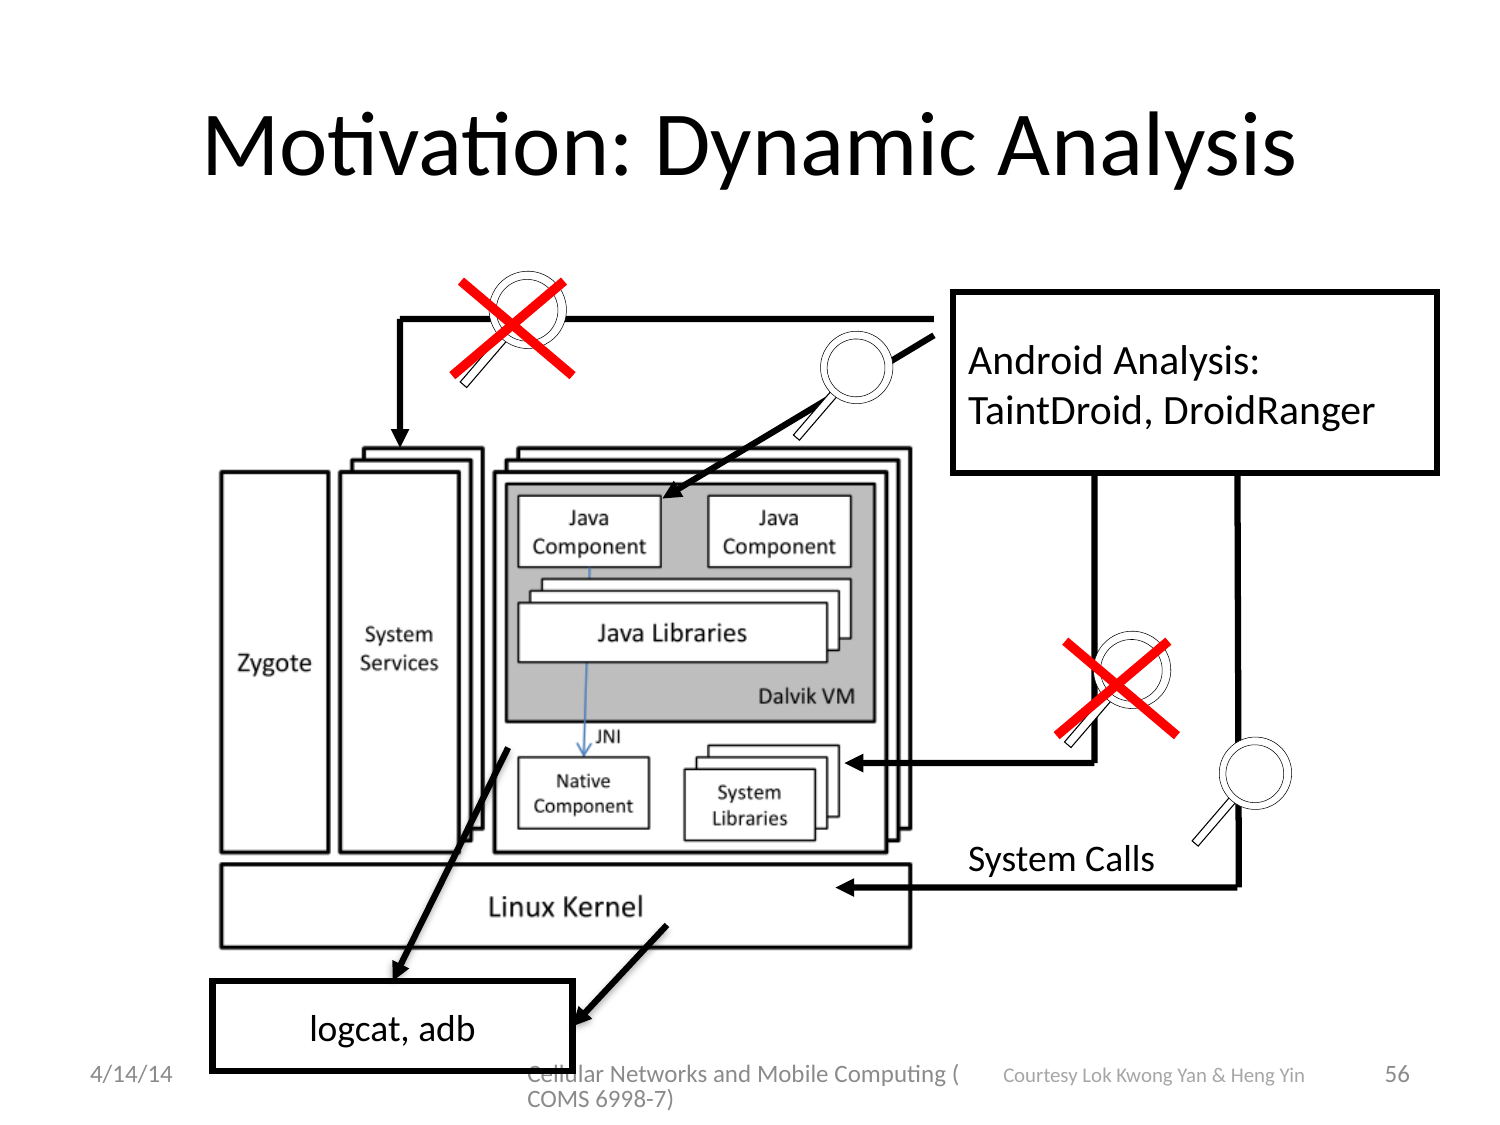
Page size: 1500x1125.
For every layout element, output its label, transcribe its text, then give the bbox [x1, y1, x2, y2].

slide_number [75, 1042, 425, 1103]
text_box System Calls [953, 826, 1205, 887]
footer Cellular Networks and Mobile Computing (COMS 6998-7) [512, 1042, 988, 1103]
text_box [452, 263, 573, 402]
picture [212, 429, 921, 963]
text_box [801, 324, 875, 454]
slide_number 56 [1074, 1042, 1425, 1103]
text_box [1056, 623, 1178, 762]
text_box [1200, 730, 1274, 860]
text_box Courtesy Lok Kwong Yan & Heng Yin [988, 1054, 1325, 1095]
text_box Android Analysis: TaintDroid, DroidRanger [953, 292, 1438, 473]
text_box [572, 924, 668, 1027]
text_box logcat, adb [212, 981, 573, 1072]
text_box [392, 747, 509, 982]
title Motivation: Dynamic Analysis [75, 45, 1425, 233]
